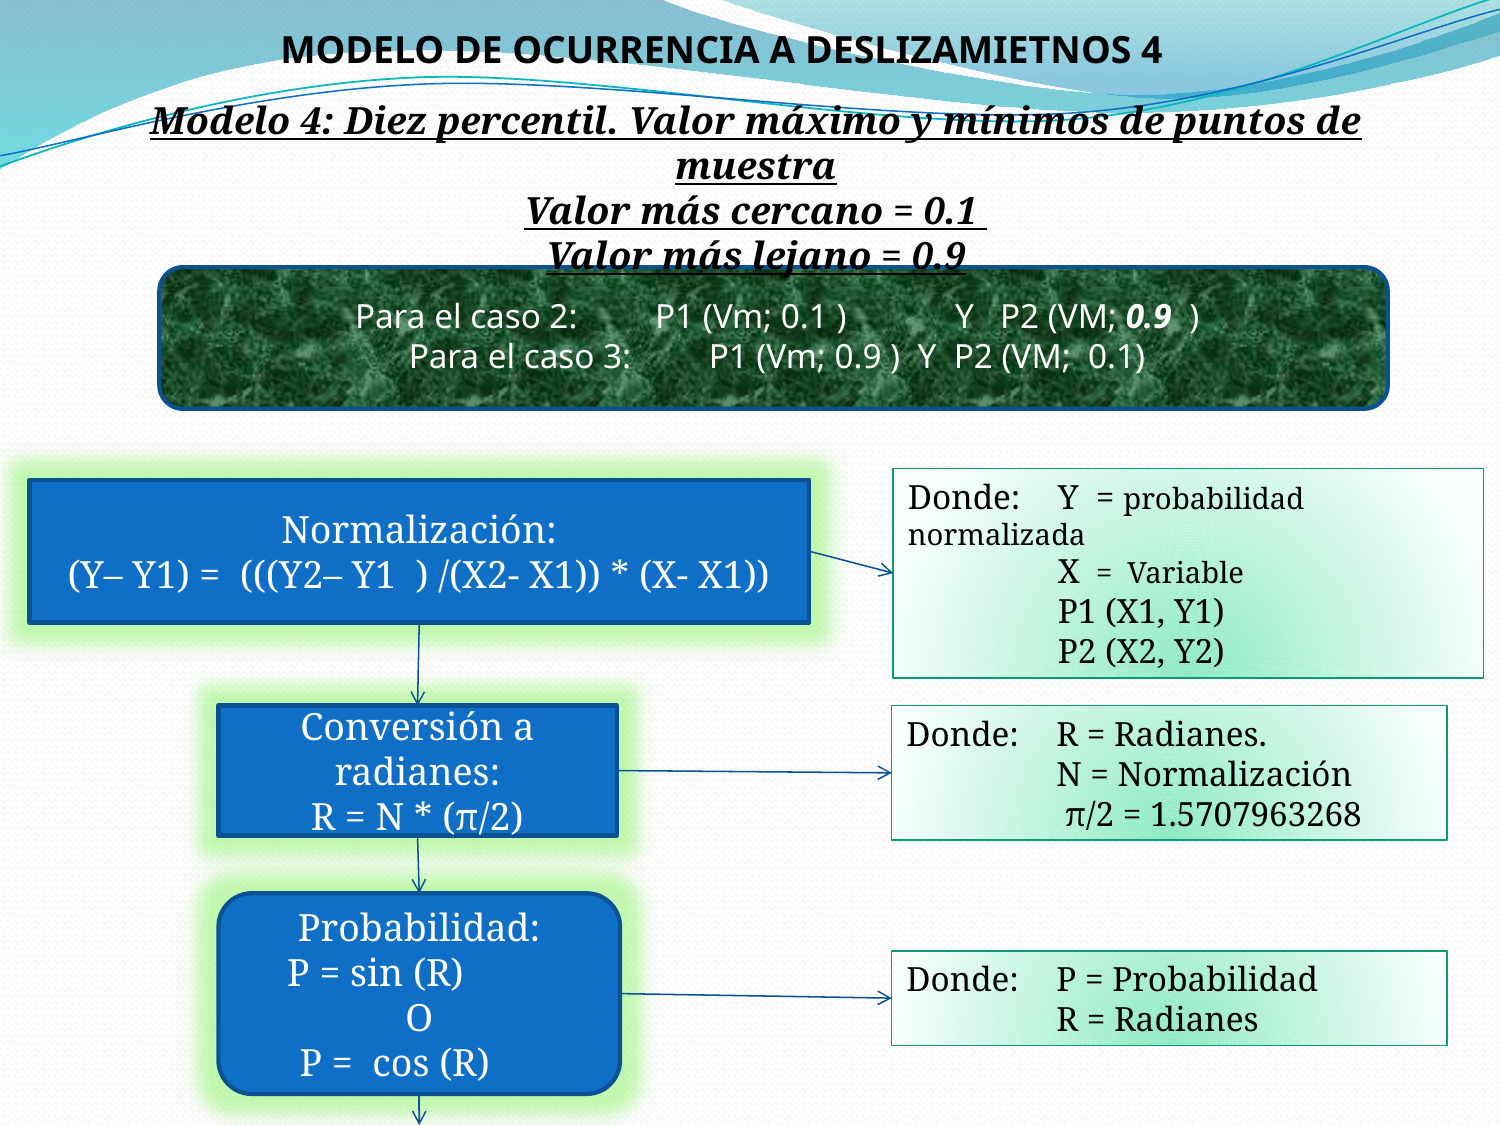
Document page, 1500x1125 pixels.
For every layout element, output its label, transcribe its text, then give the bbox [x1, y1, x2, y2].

text_box Probabilidad: P = sin (R) O P = cos (R) [216, 891, 623, 1097]
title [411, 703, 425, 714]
text_box Conversión a radianes: R = N * (π/2) [216, 703, 619, 838]
title GRACIAS [411, 891, 425, 901]
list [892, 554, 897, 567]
text_box Donde: Y = probabilidad normalizada X = Variable P1 (X1, Y1) P2 (X2, Y2) [892, 468, 1484, 679]
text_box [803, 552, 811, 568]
title GRACIAS [614, 994, 623, 1010]
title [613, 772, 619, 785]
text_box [619, 993, 892, 1000]
text_box Modelo 4: Diez percentil. Valor máximo y mínimos de puntos de muestra Valor más cercano = 0.1 Valor más lejano = 0.9 [64, 89, 1447, 285]
text_box Donde: R = Radianes. N = Normalización π/2 = 1.5707963268 [891, 705, 1448, 841]
text_box MODELO DE OCURRENCIA A DESLIZAMIETNOS 4 [265, 19, 1329, 79]
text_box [808, 550, 894, 557]
text_box Normalización: (Y– Y1) = (((Y2– Y1 ) /(X2- X1)) * (X- X1)) [27, 478, 811, 625]
text_box Para el caso 2: P1 (Vm; 0.1 ) Y P2 (VM; 0.9 ) Para el caso 3: P1 (Vm; 0.9 ) Y P2 (VM; 0.1) [157, 285, 1390, 411]
text_box Donde: P = Probabilidad R = Radianes [891, 950, 1448, 1046]
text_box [616, 770, 892, 774]
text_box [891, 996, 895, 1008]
